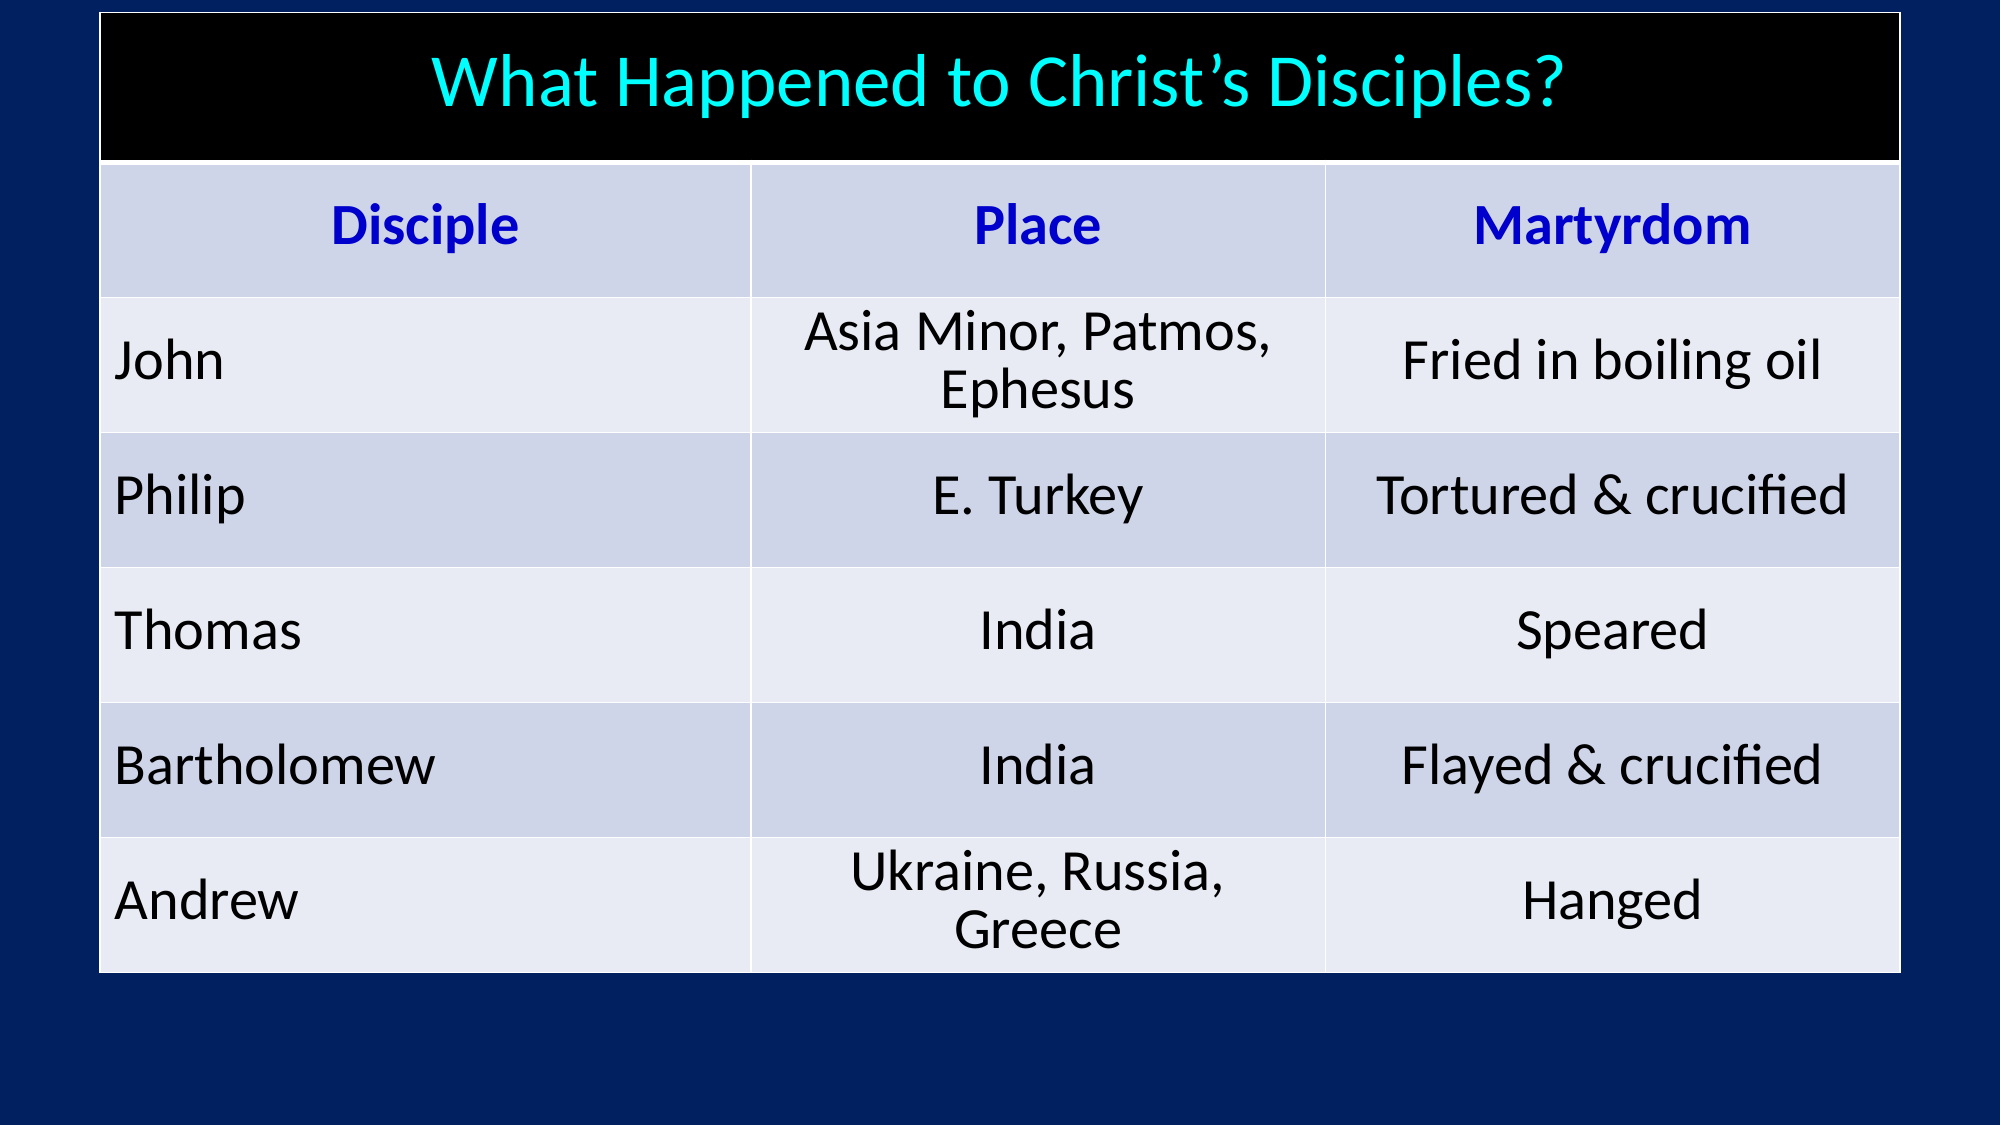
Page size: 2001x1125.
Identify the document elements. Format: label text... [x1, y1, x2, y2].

table_cell Place [752, 165, 1325, 297]
table_cell India [752, 703, 1325, 837]
table_cell John [101, 298, 750, 432]
table_cell Asia Minor, Patmos, Ephesus [752, 298, 1325, 432]
table_cell Fried in boiling oil [1326, 298, 1899, 432]
table_cell E. Turkey [752, 433, 1325, 567]
table_cell Martyrdom [1326, 165, 1899, 297]
table_cell Bartholomew [101, 703, 750, 837]
table_cell Tortured & crucified [1326, 433, 1899, 567]
table_cell Thomas [101, 568, 750, 702]
table_cell Flayed & crucified [1326, 703, 1899, 837]
table_header What Happened to Christ’s Disciples? [101, 13, 1899, 160]
table_cell Speared [1326, 568, 1899, 702]
table_cell Ukraine, Russia, Greece [752, 838, 1325, 972]
table_cell India [752, 568, 1325, 702]
table_cell Andrew [101, 838, 750, 972]
table_cell Hanged [1326, 838, 1899, 972]
table_cell Philip [101, 433, 750, 567]
table_cell Disciple [101, 165, 750, 297]
